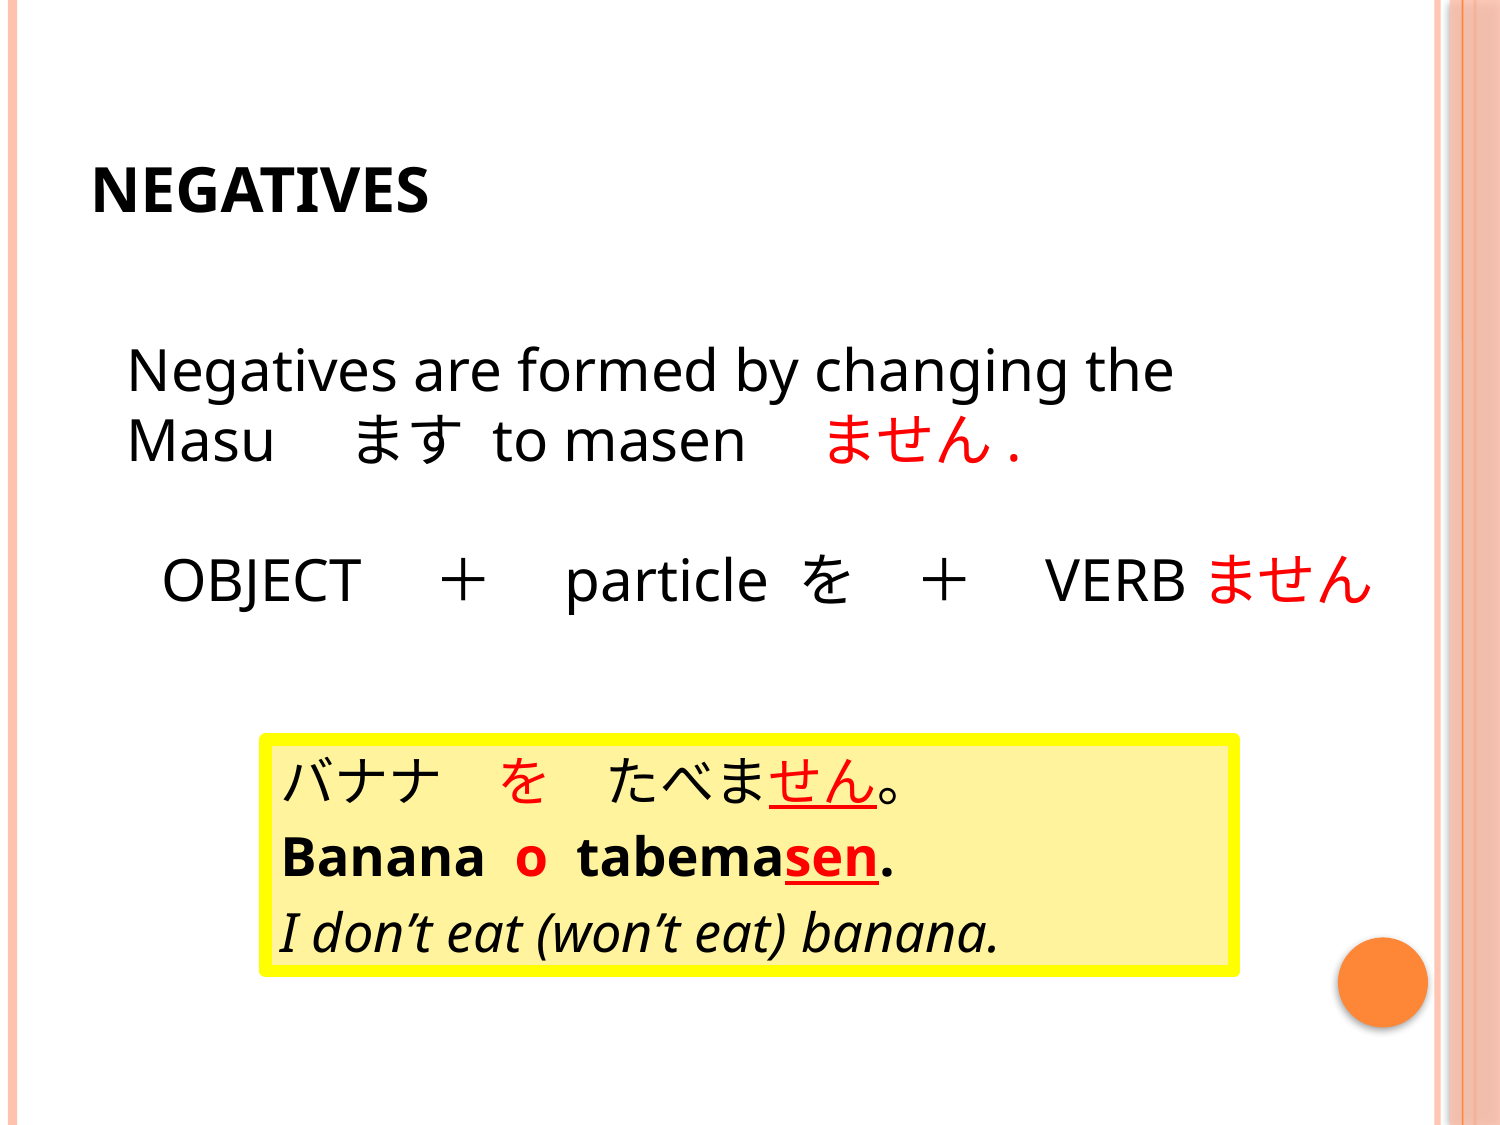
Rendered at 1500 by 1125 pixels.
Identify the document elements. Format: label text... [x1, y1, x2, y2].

text_box Negatives are formed by changing the Masu ます to masen ません. OBJECT ＋ particle を ＋ VERBません [112, 326, 1424, 621]
title Negatives [75, 45, 1300, 233]
text_box バナナ を たべません。 Banana o tabemasen. I don’t eat (won’t eat) banana. [265, 739, 1235, 971]
